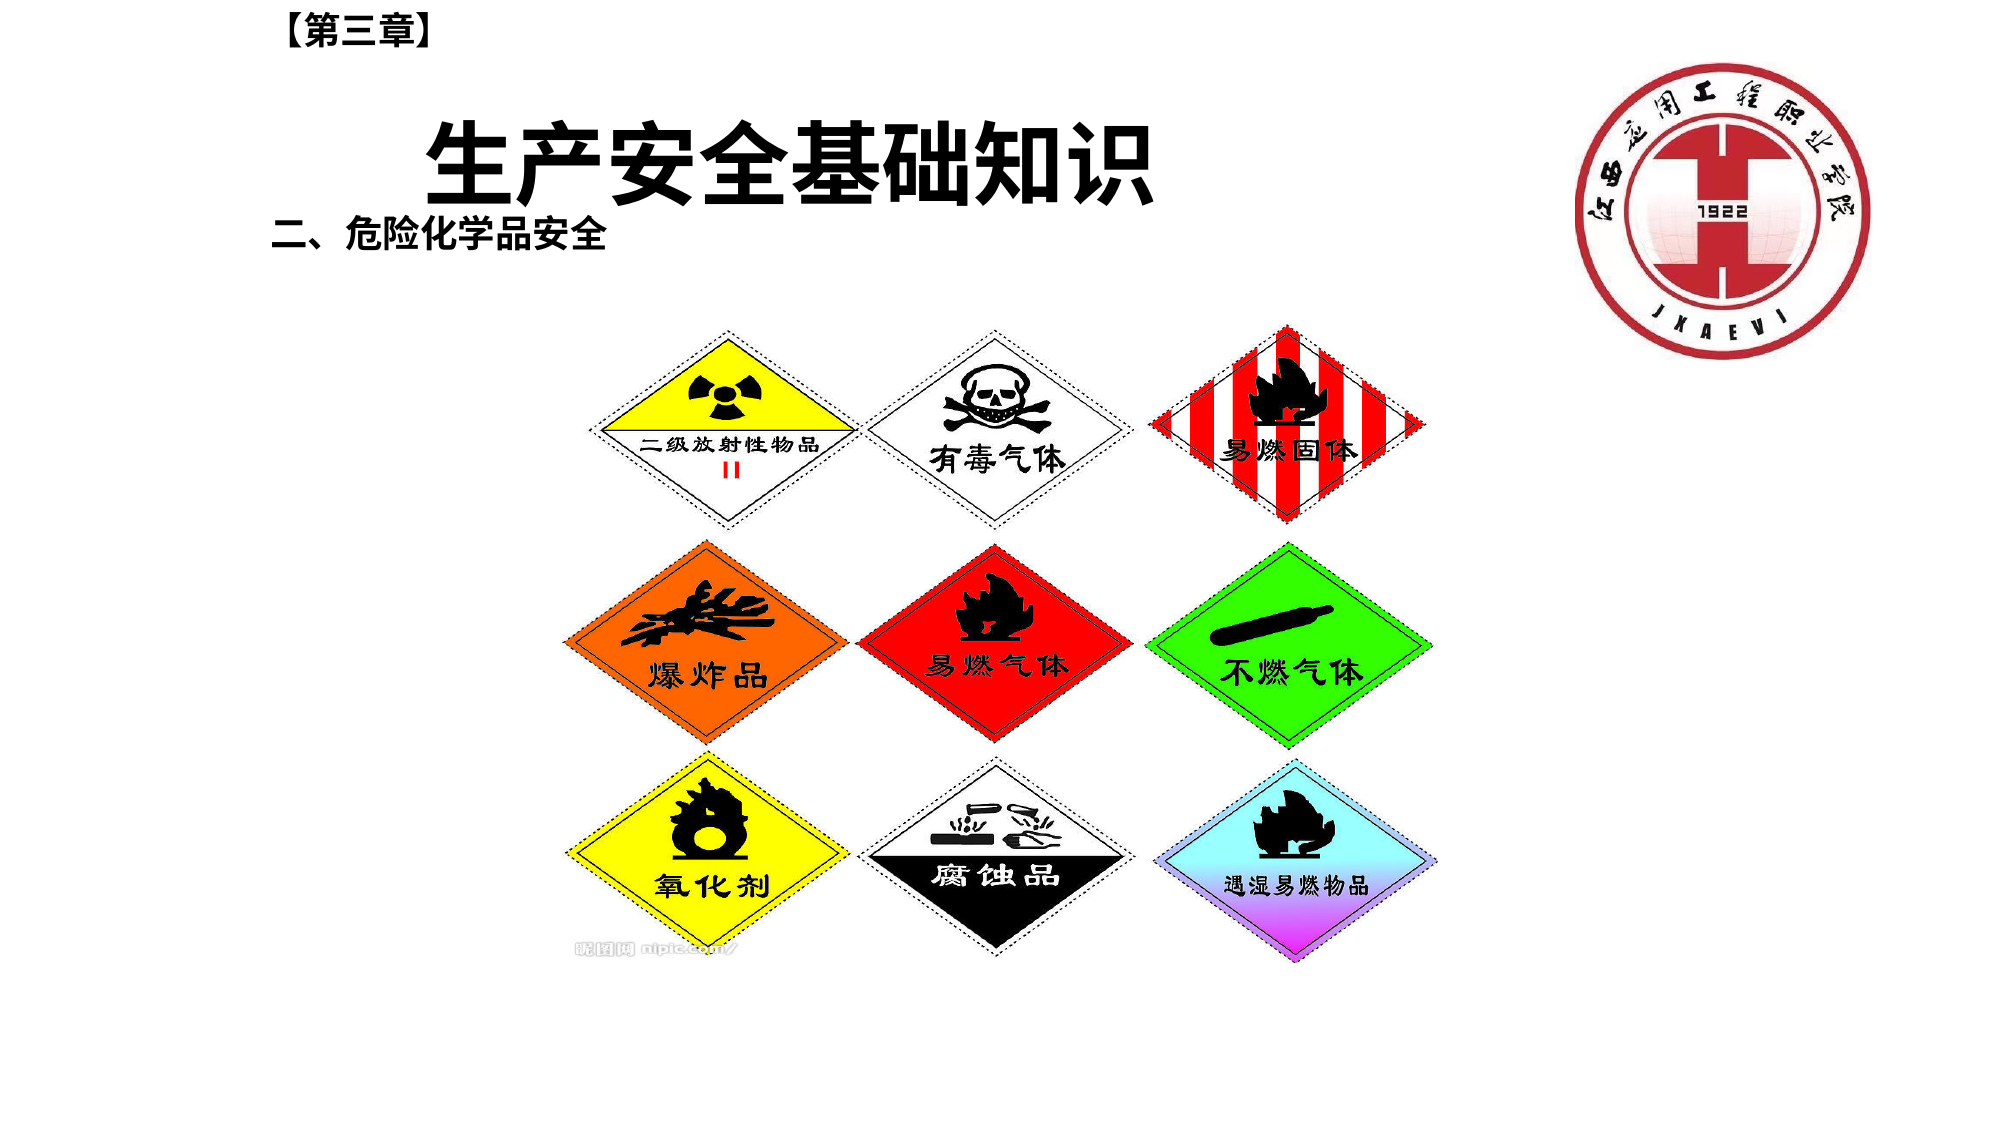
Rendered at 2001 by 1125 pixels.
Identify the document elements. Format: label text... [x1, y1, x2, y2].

title 生产安全基础知识 [137, 59, 1863, 278]
text_box 【第三章】 [250, 0, 469, 60]
picture [1574, 62, 1873, 361]
text_box 二、危险化学品安全 [255, 202, 632, 263]
picture [562, 324, 1438, 963]
